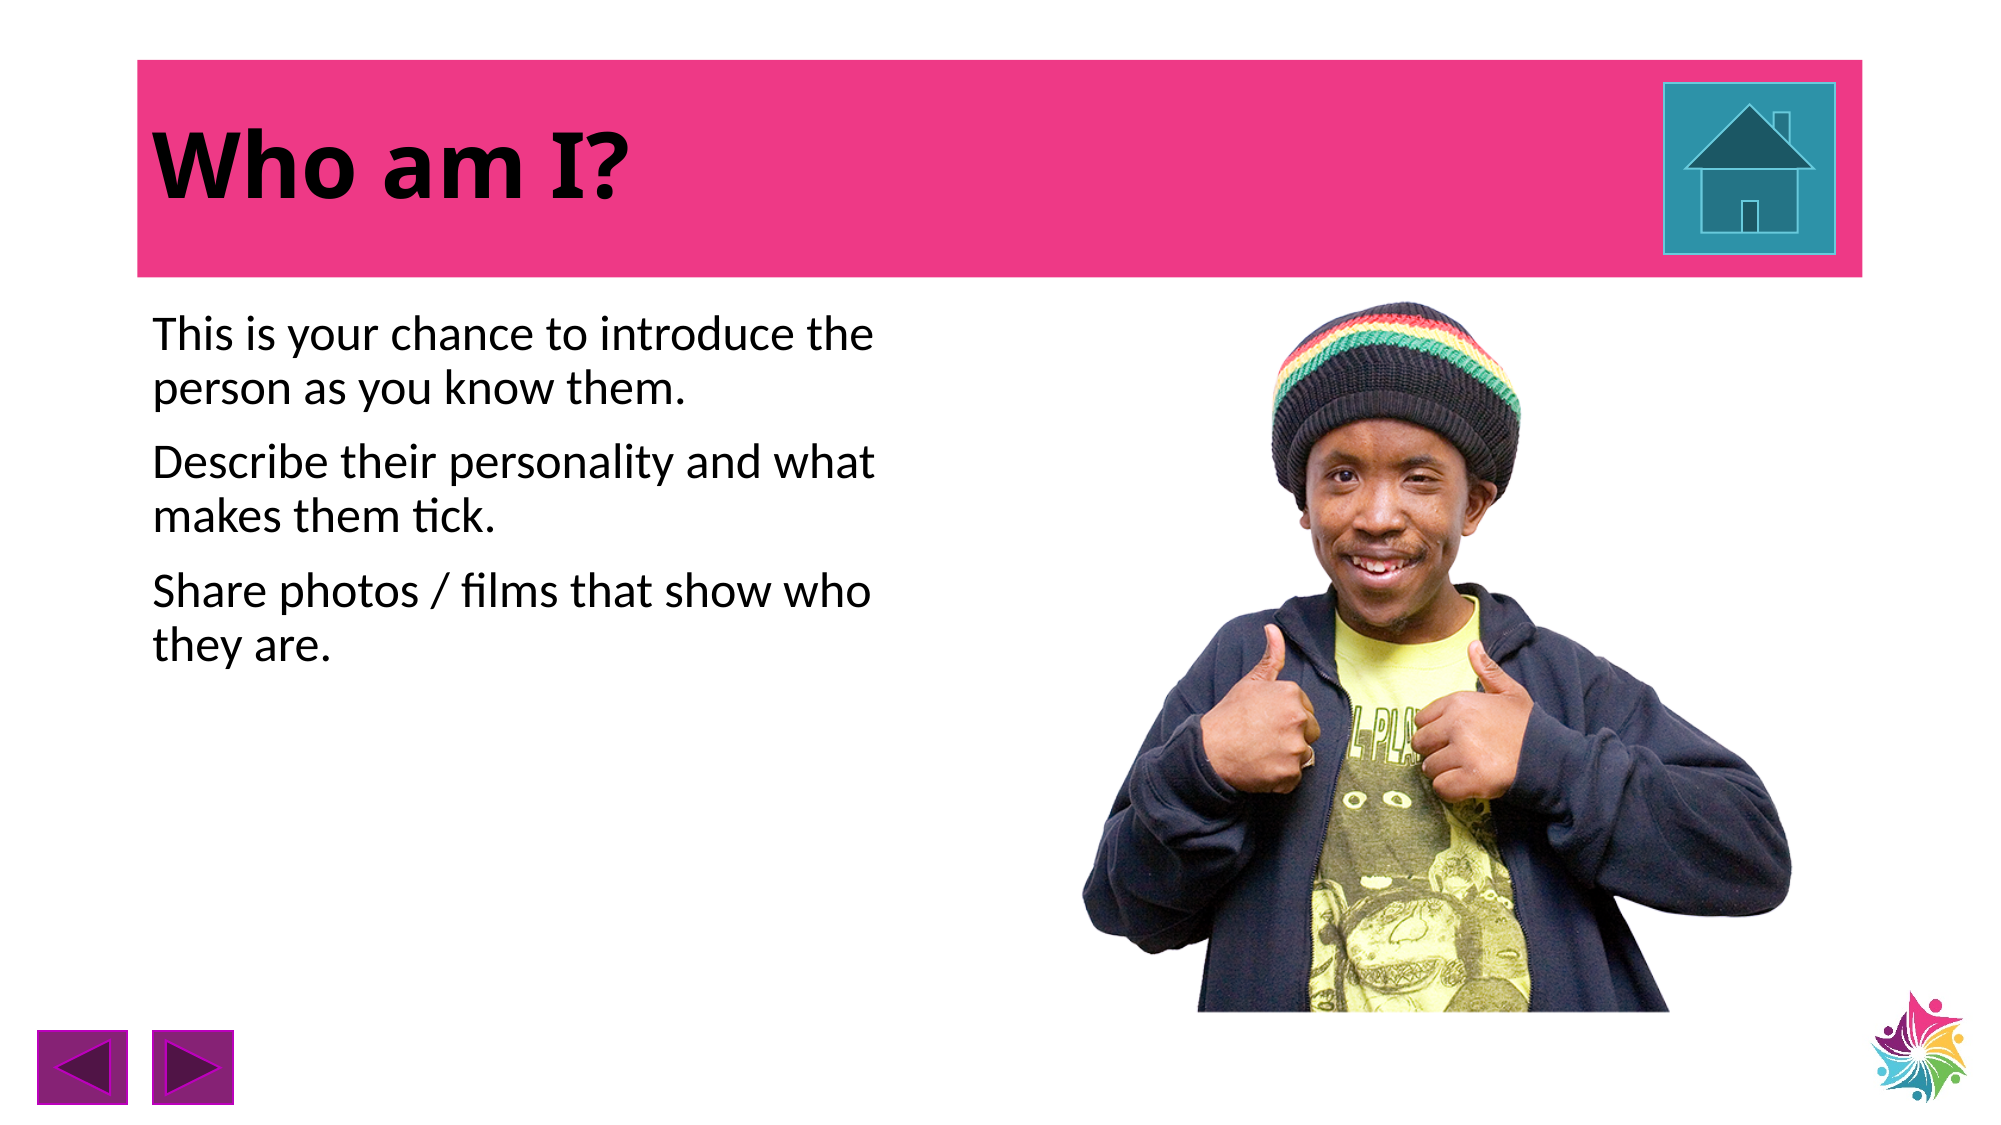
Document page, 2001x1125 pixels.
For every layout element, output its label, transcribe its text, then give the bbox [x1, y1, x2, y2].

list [1080, 299, 1795, 1014]
text_box [37, 1030, 128, 1105]
picture [1862, 990, 1975, 1103]
text_box [152, 1030, 234, 1105]
title Who am I? [137, 59, 1863, 278]
text_box [1663, 82, 1836, 255]
list This is your chance to introduce the person as you know them. Describe their personality and what makes them tick. Share photos / films that show who they are. [137, 299, 988, 1014]
